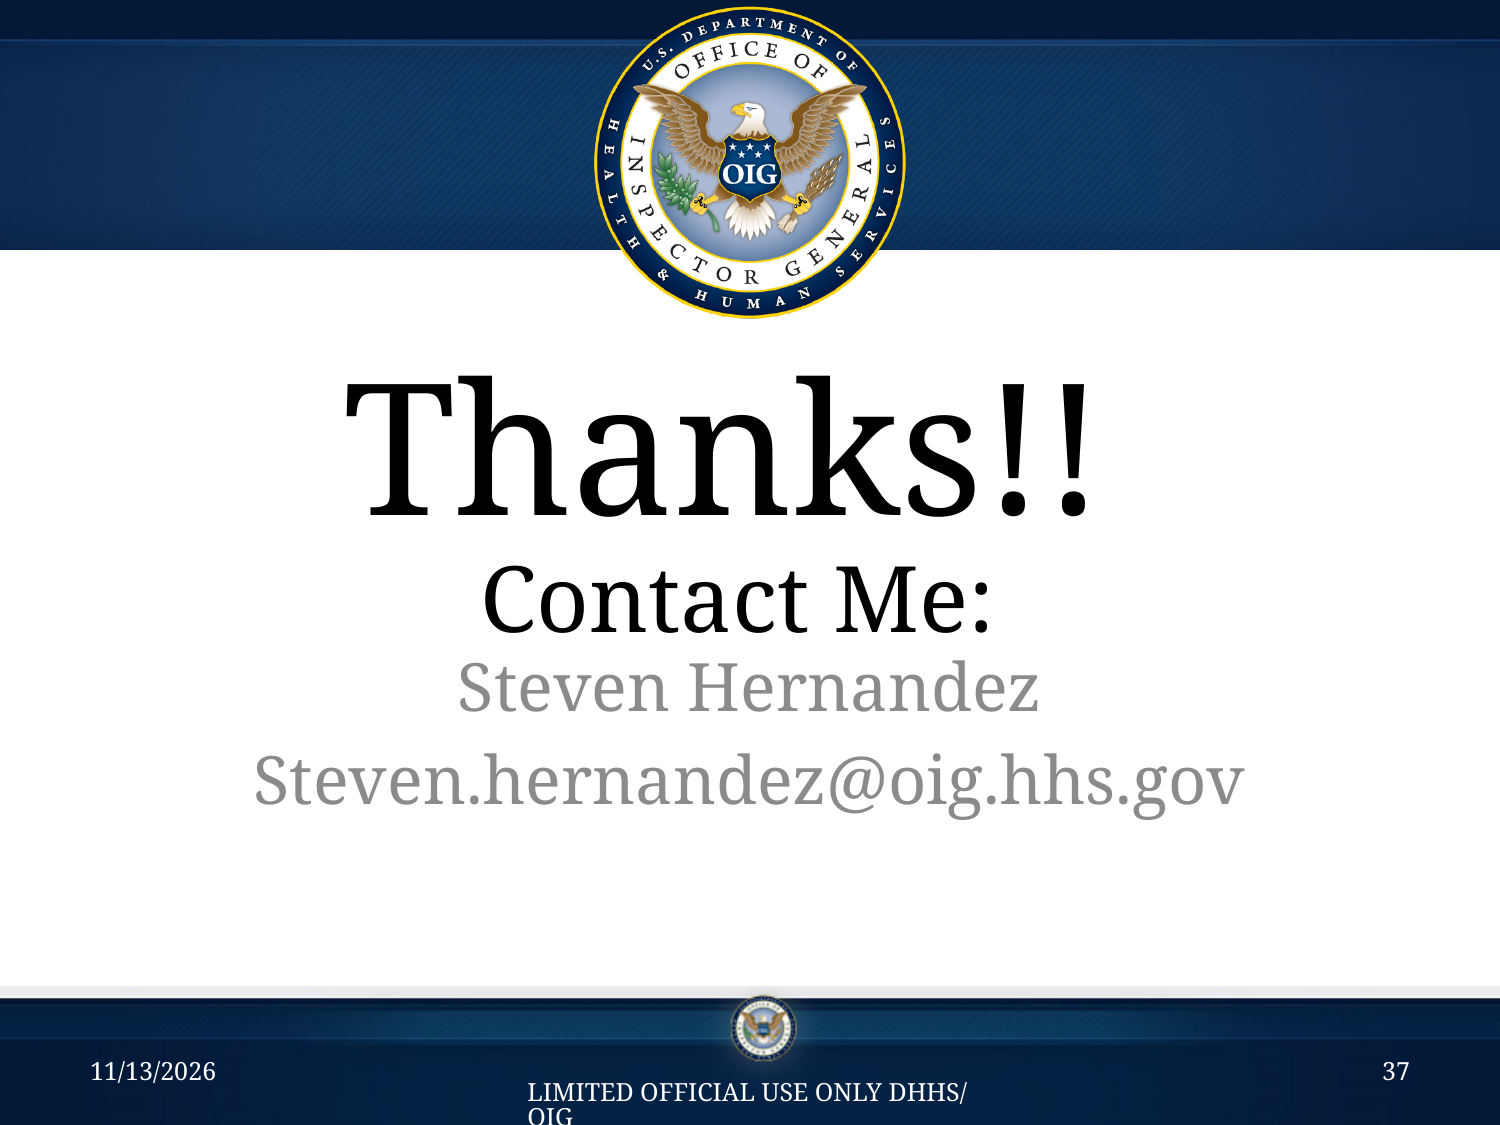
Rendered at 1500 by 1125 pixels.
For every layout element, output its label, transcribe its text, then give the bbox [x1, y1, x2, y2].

subtitle Steven Hernandez Steven.hernandez@oig.hhs.gov [225, 637, 1275, 925]
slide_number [75, 1042, 425, 1103]
text_box Thanks!! [328, 324, 1120, 560]
title Contact Me: [99, 474, 1375, 717]
picture [0, 986, 1500, 1125]
slide_number 37 [1074, 1042, 1425, 1103]
picture [0, 0, 1500, 324]
footer LIMITED OFFICIAL USE ONLY DHHS/OIG [512, 1062, 988, 1125]
